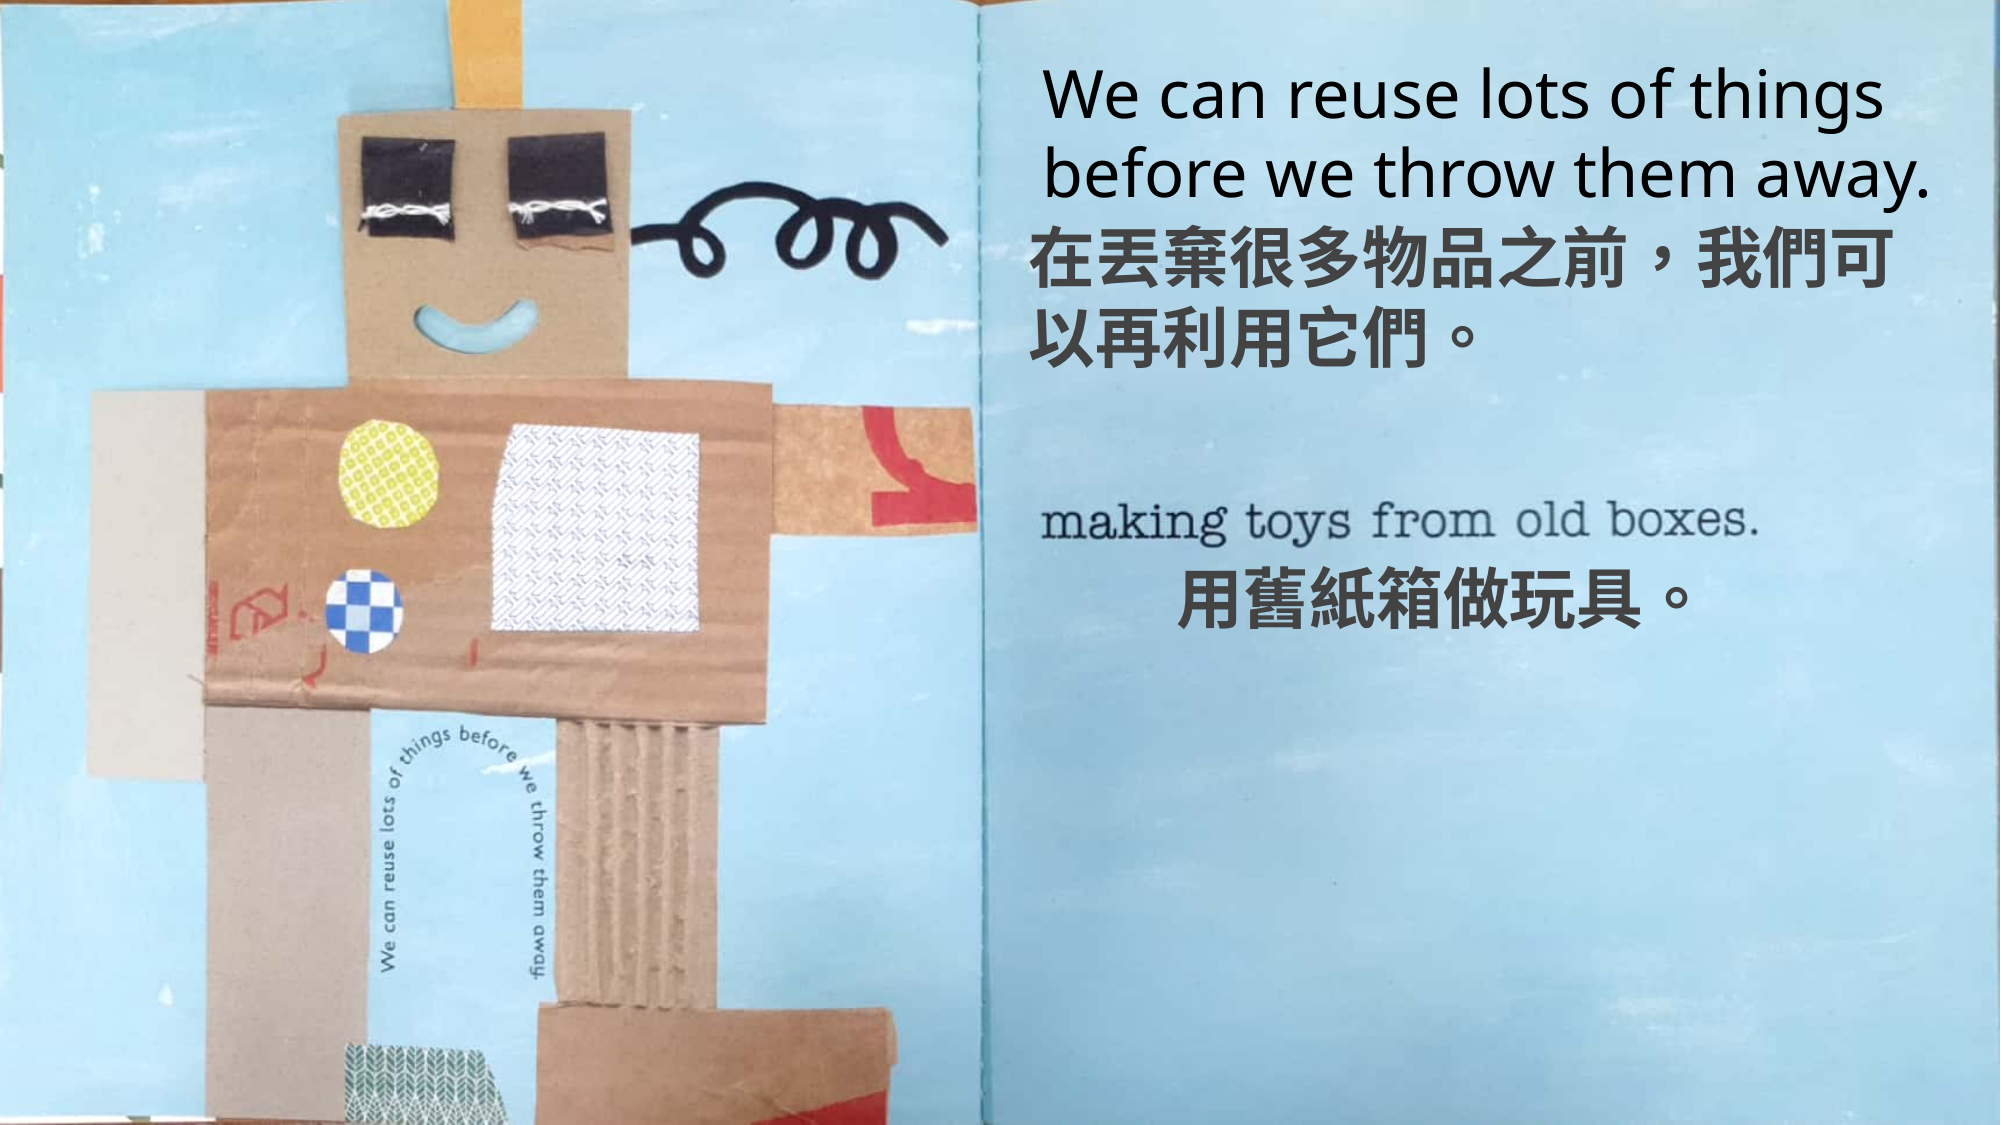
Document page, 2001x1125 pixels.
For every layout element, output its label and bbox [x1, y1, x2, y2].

list [0, 0, 2000, 1125]
